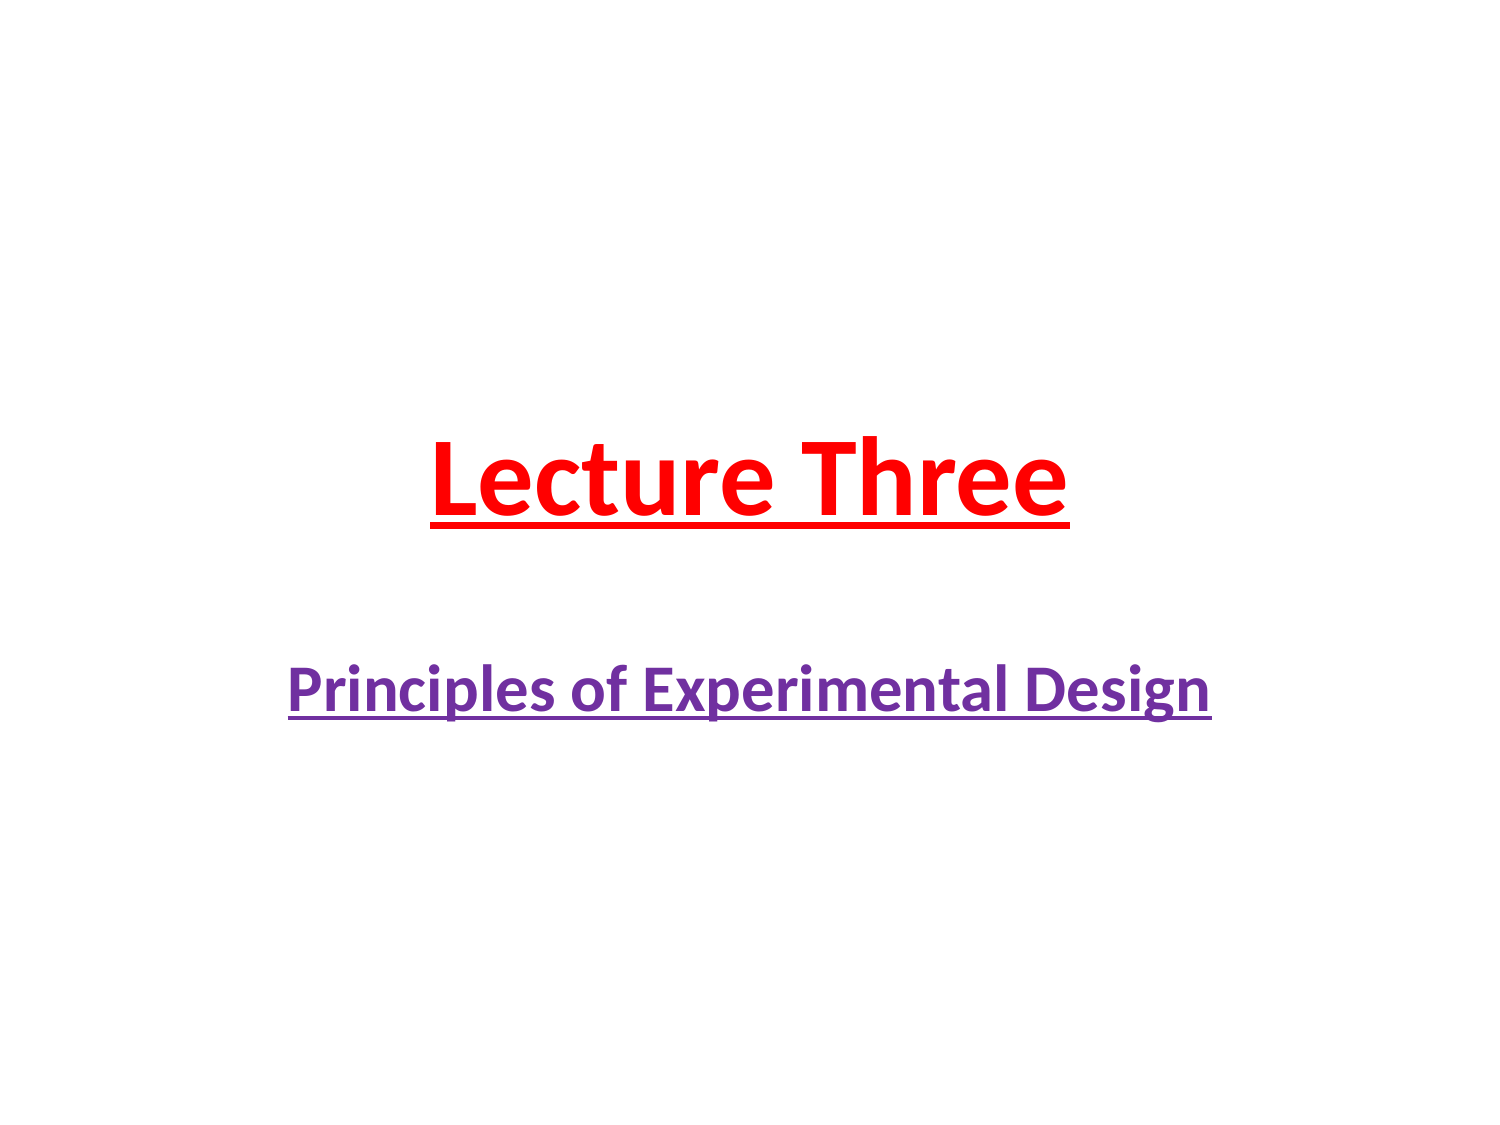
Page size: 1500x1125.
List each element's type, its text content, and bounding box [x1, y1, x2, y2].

title Lecture Three [112, 349, 1388, 591]
subtitle Principles of Experimental Design [225, 637, 1275, 925]
